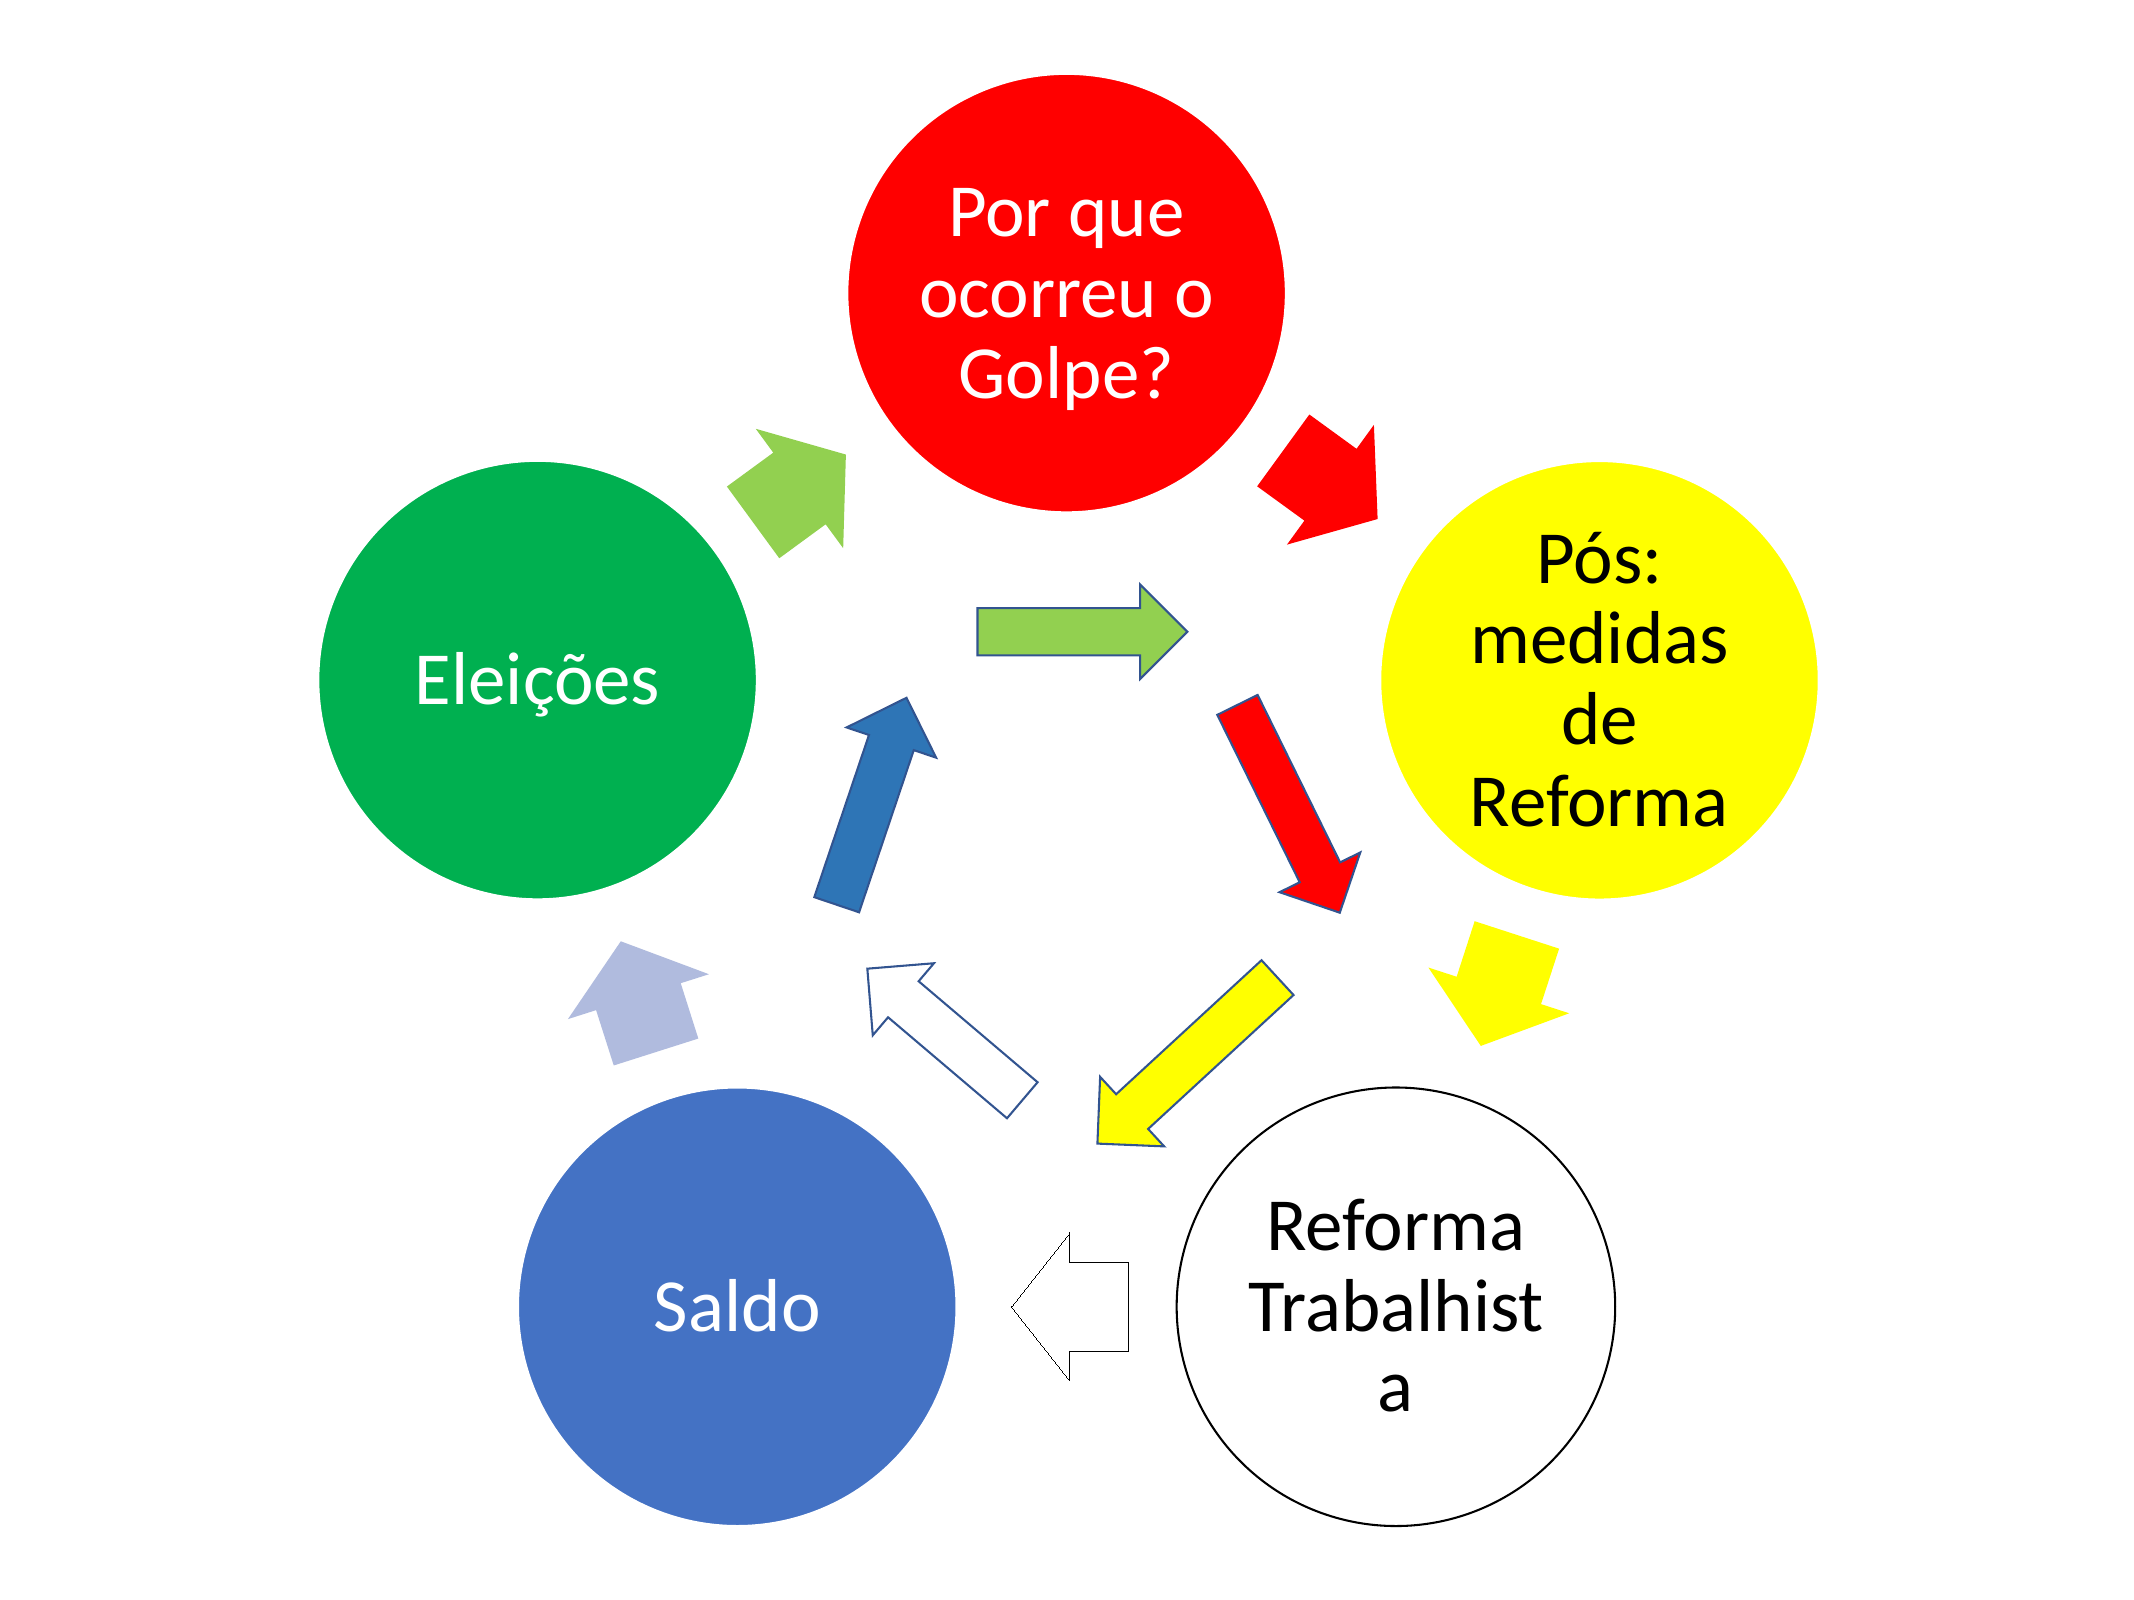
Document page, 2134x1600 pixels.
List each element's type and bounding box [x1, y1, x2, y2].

text_box [216, 73, 1918, 1527]
